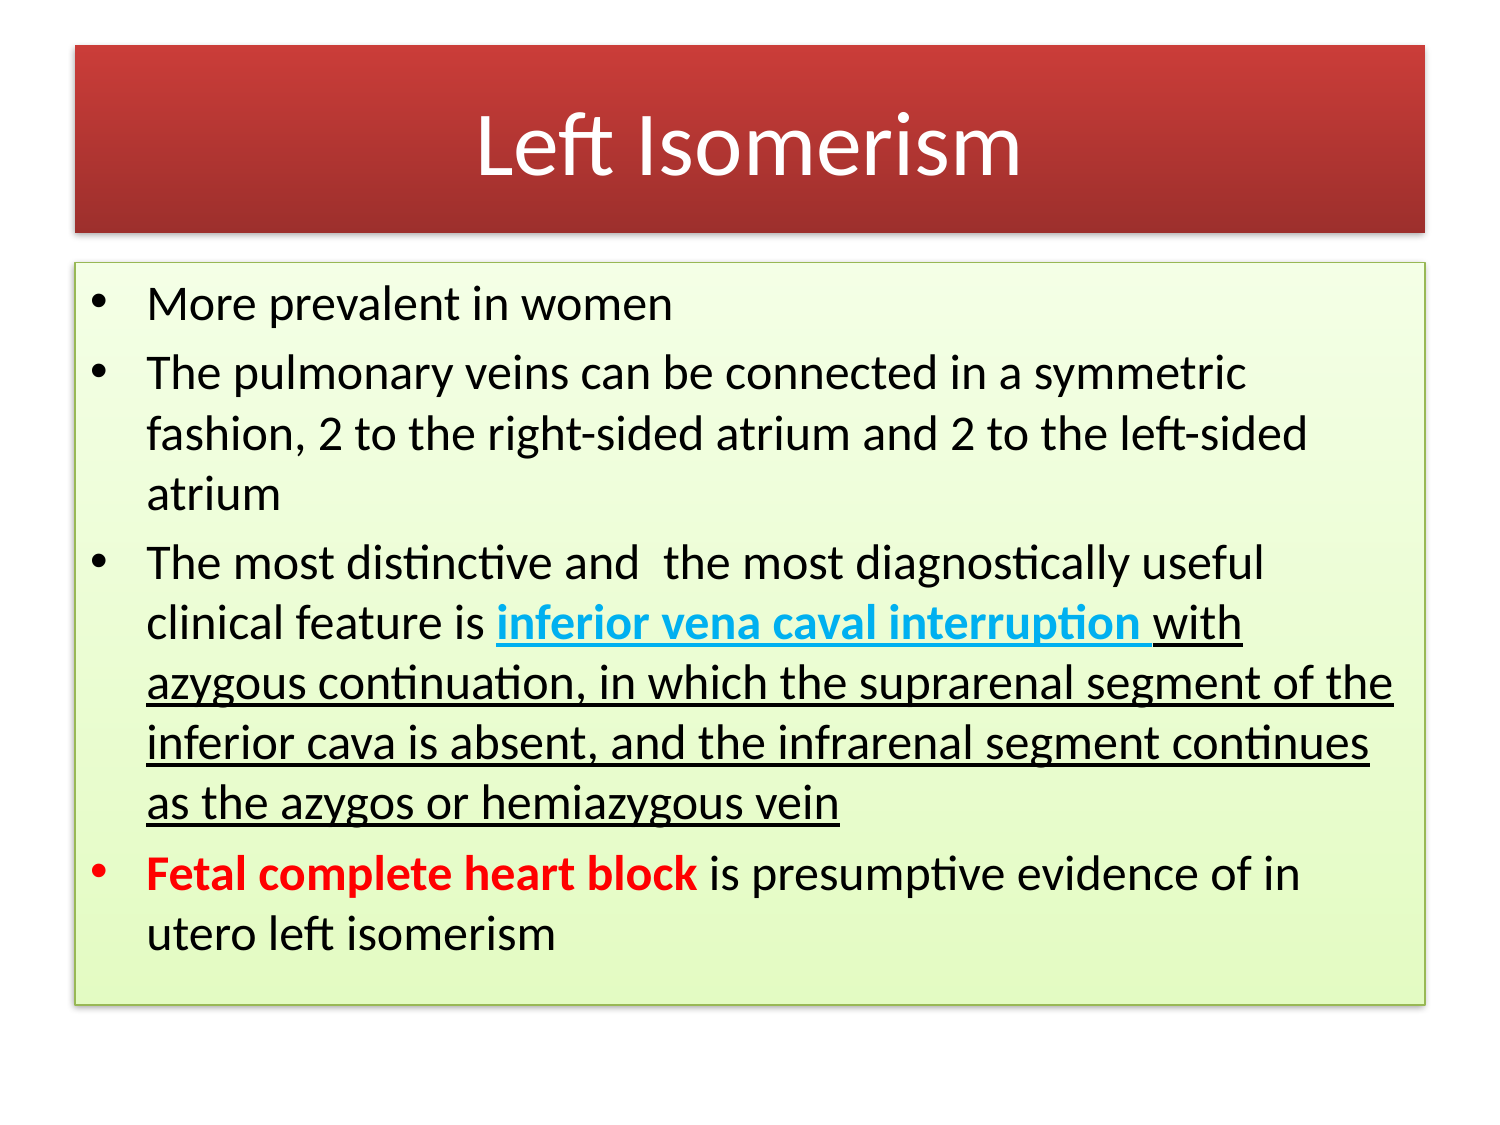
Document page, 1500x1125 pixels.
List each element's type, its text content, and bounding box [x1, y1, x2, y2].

title Left Isomerism [75, 45, 1425, 233]
list More prevalent in women The pulmonary veins can be connected in a symmetric fashion, 2 to the right-sided atrium and 2 to the left-sided atrium The most distinctive and the most diagnostically useful clinical feature is inferior vena caval interruption with azygous continuation, in which the suprarenal segment of the inferior cava is absent, and the infrarenal segment continues as the azygos or hemiazygous vein Fetal complete heart block is presumptive evidence of in utero left isomerism [74, 262, 1426, 1006]
